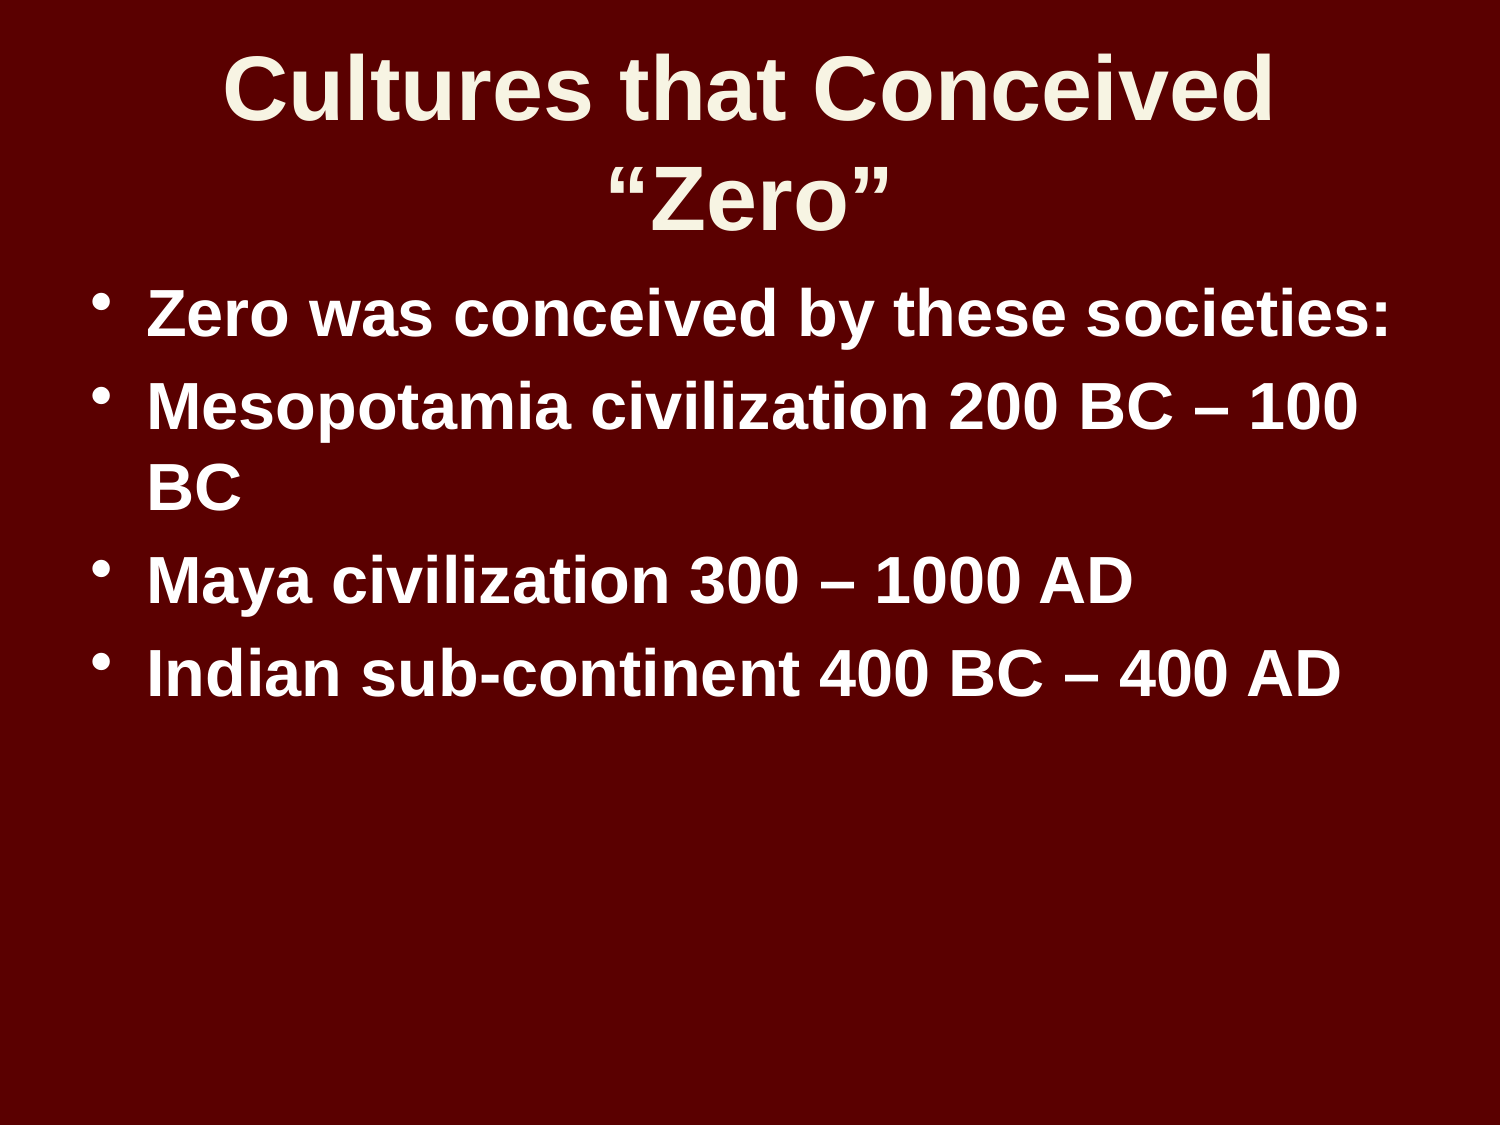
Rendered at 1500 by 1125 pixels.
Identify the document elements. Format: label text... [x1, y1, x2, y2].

list Zero was conceived by these societies: Mesopotamia civilization 200 BC – 100 BC Maya civilization 300 – 1000 AD Indian sub-continent 400 BC – 400 AD [74, 262, 1426, 1006]
title Cultures that Conceived “Zero” [74, 44, 1426, 233]
